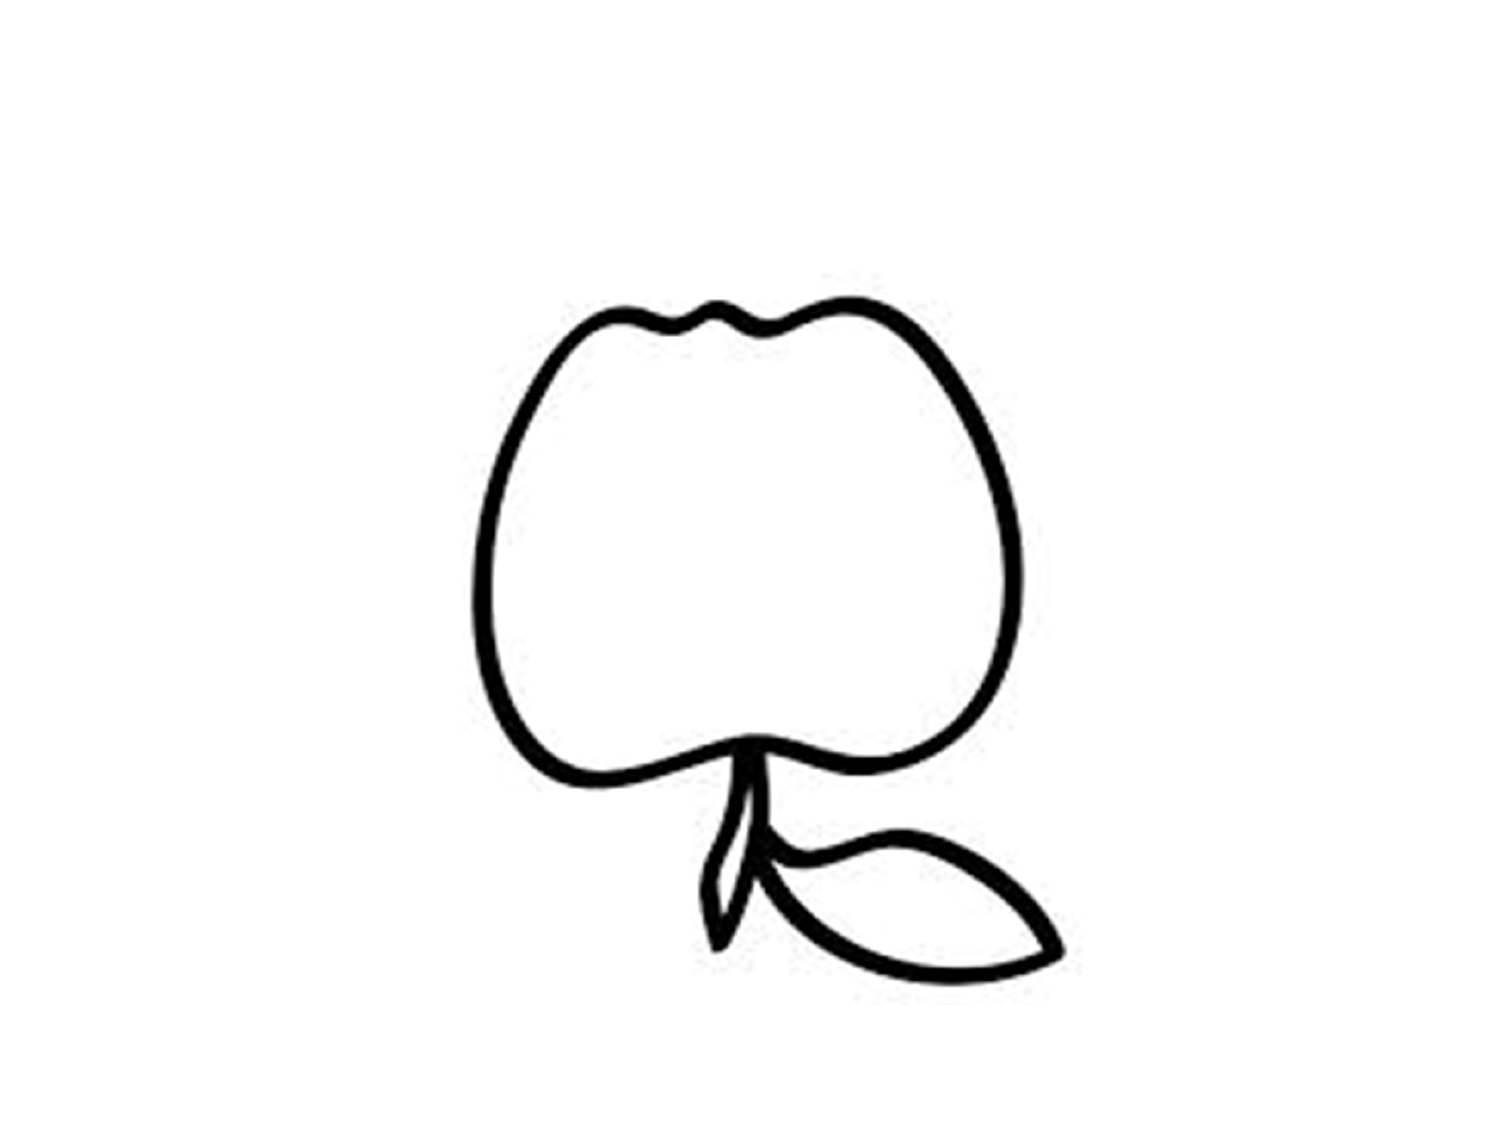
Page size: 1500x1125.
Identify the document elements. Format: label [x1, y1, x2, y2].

list [222, 262, 1277, 1006]
